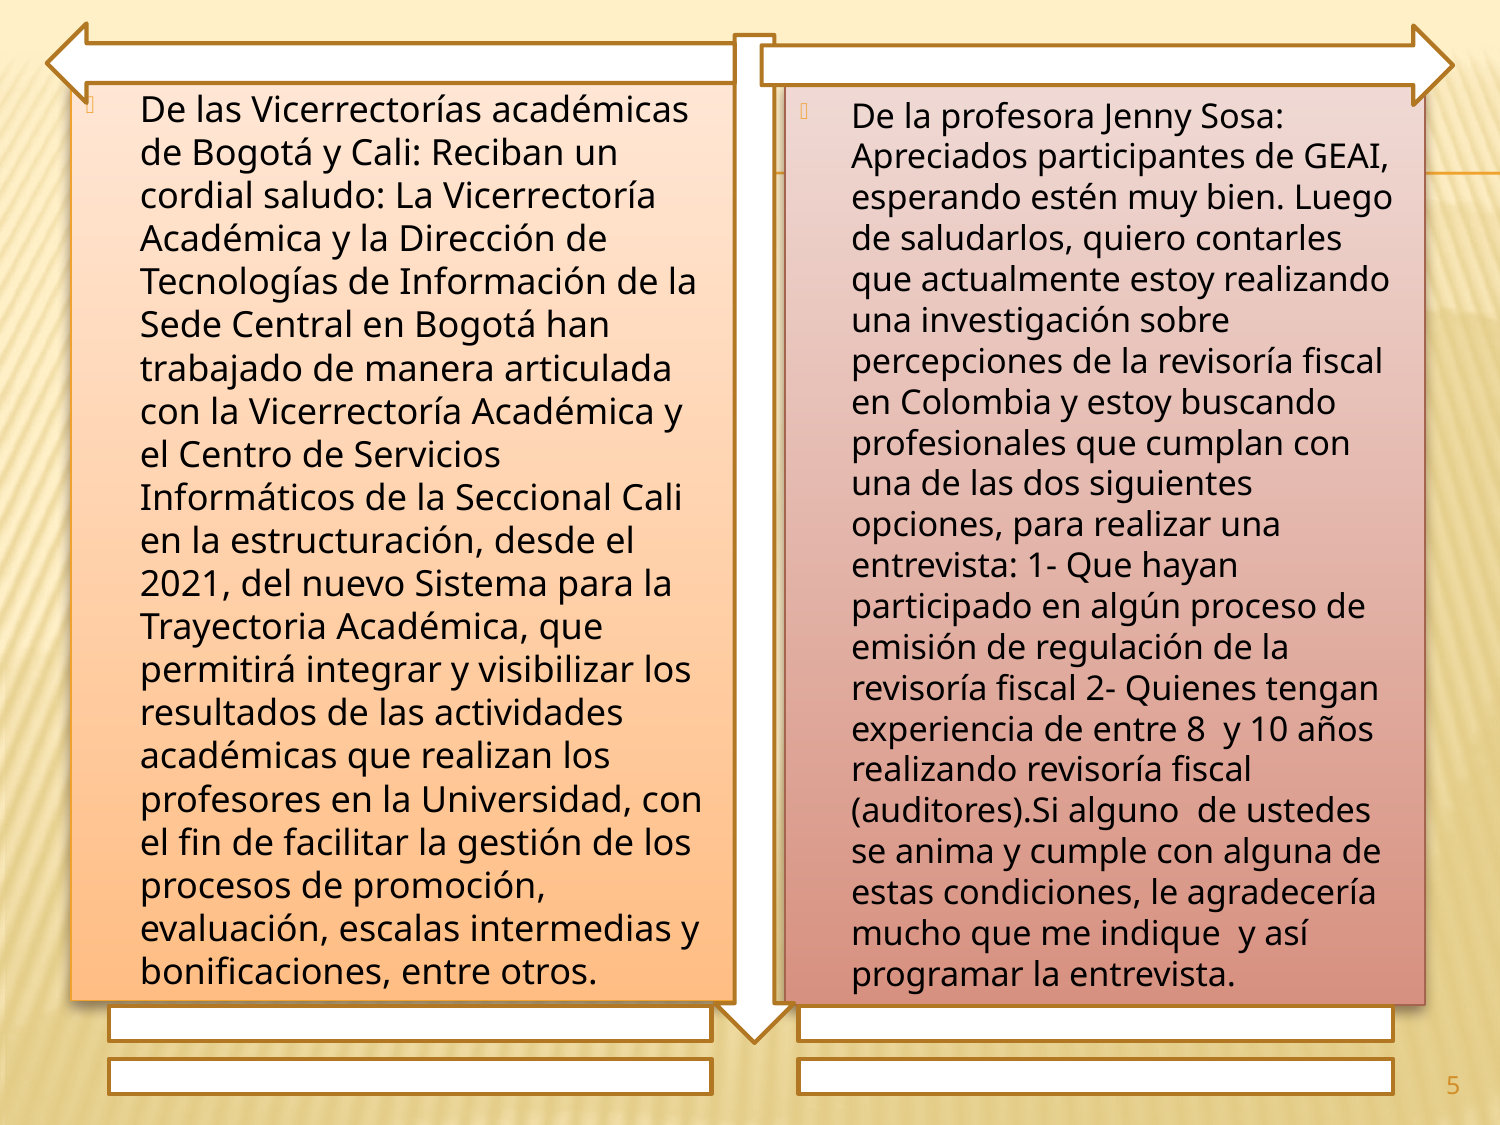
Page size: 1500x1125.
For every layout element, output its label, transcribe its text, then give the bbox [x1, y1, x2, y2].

text_box [44, 21, 737, 105]
text_box [759, 23, 1456, 107]
list De las Vicerrectorías académicas de Bogotá y Cali: Reciban un cordial saludo: La Vicerrectoría Académica y la Dirección de Tecnologías de Información de la Sede Central en Bogotá han trabajado de manera articulada con la Vicerrectoría Académica y el Centro de Servicios Informáticos de la Seccional Cali en la estructuración, desde el 2021, del nuevo Sistema para la Trayectoria Académica, que permitirá integrar y visibilizar los resultados de las actividades académicas que realizan los profesores en la Universidad, con el fin de facilitar la gestión de los procesos de promoción, evaluación, escalas intermedias y bonificaciones, entre otros. [70, 86, 732, 1001]
slide_number 5 [1350, 1062, 1475, 1103]
text_box [107, 1004, 714, 1043]
text_box [712, 32, 797, 1046]
text_box [796, 1004, 1395, 1043]
text_box [796, 1057, 1395, 1096]
text_box [107, 1057, 714, 1096]
list De la profesora Jenny Sosa: Apreciados participantes de GEAI, esperando estén muy bien. Luego de saludarlos, quiero contarles que actualmente estoy realizando una investigación sobre percepciones de la revisoría fiscal en Colombia y estoy buscando profesionales que cumplan con una de las dos siguientes opciones, para realizar una entrevista: 1- Que hayan participado en algún proceso de emisión de regulación de la revisoría fiscal 2- Quienes tengan experiencia de entre 8 y 10 años realizando revisoría fiscal (auditores).Si alguno de ustedes se anima y cumple con alguna de estas condiciones, le agradecería mucho que me indique y así programar la entrevista. [784, 88, 1426, 1006]
